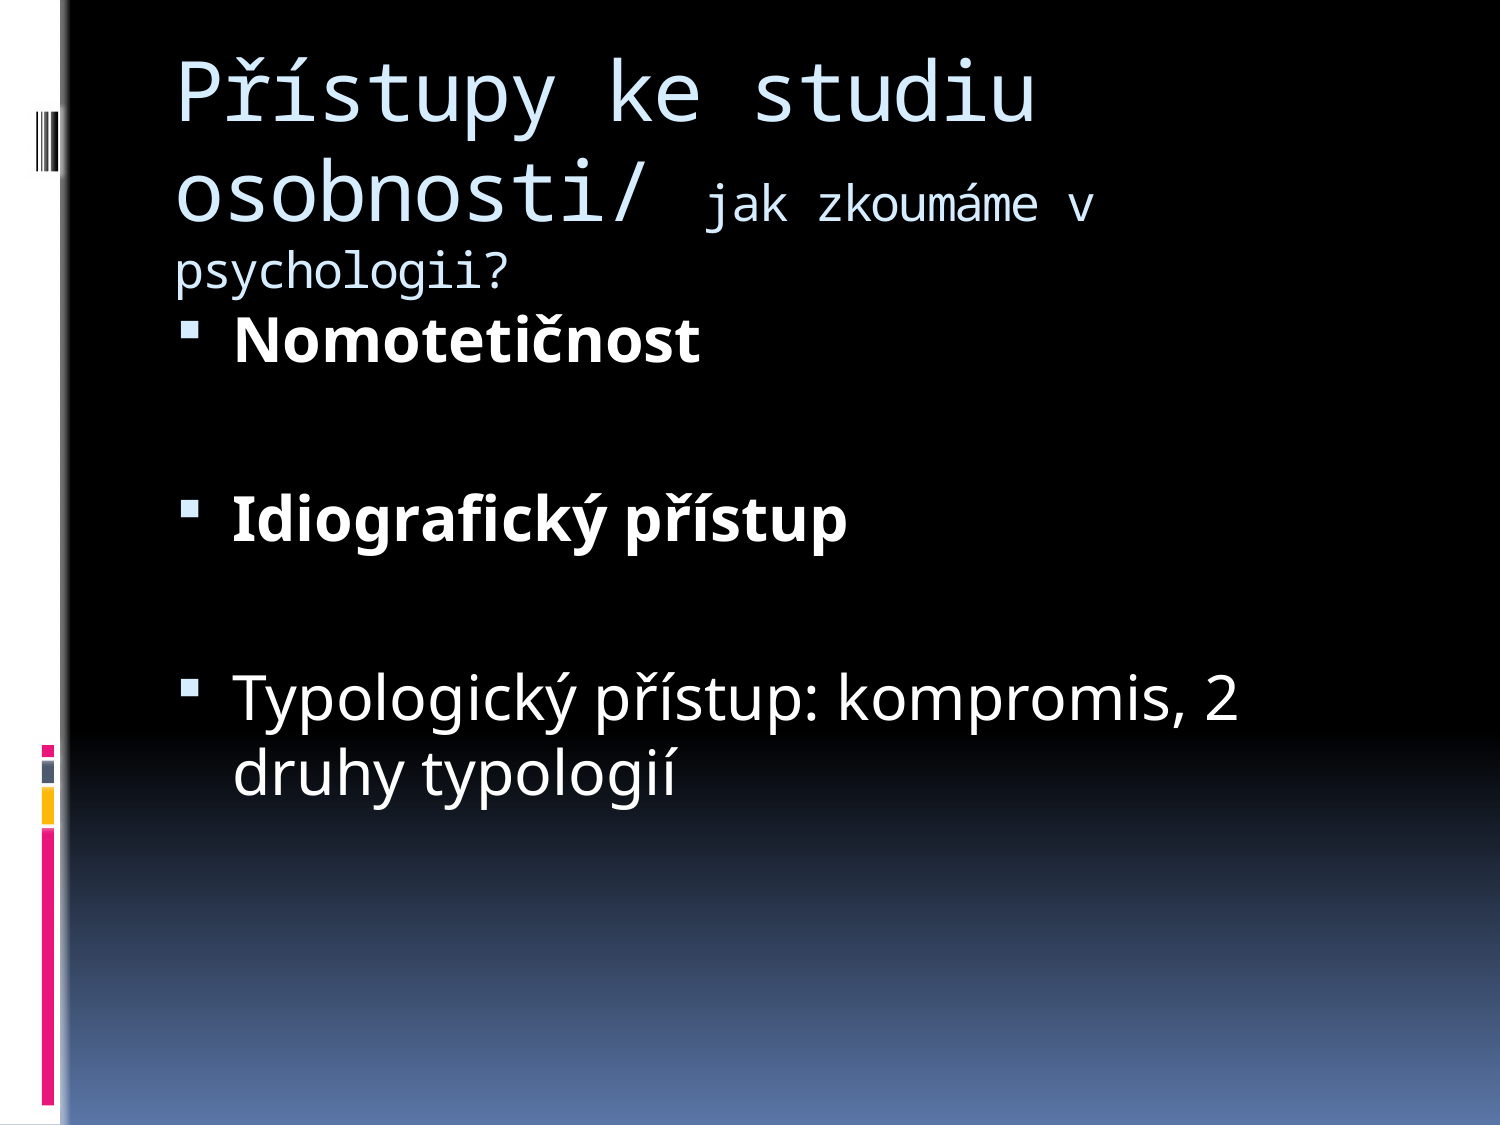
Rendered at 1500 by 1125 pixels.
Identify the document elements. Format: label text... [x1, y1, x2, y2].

title Přístupy ke studiu osobnosti/ jak zkoumáme v psychologii? [159, 30, 1435, 181]
list Nomotetičnost Idiografický přístup Typologický přístup: kompromis, 2 druhy typologií [150, 292, 1425, 1043]
